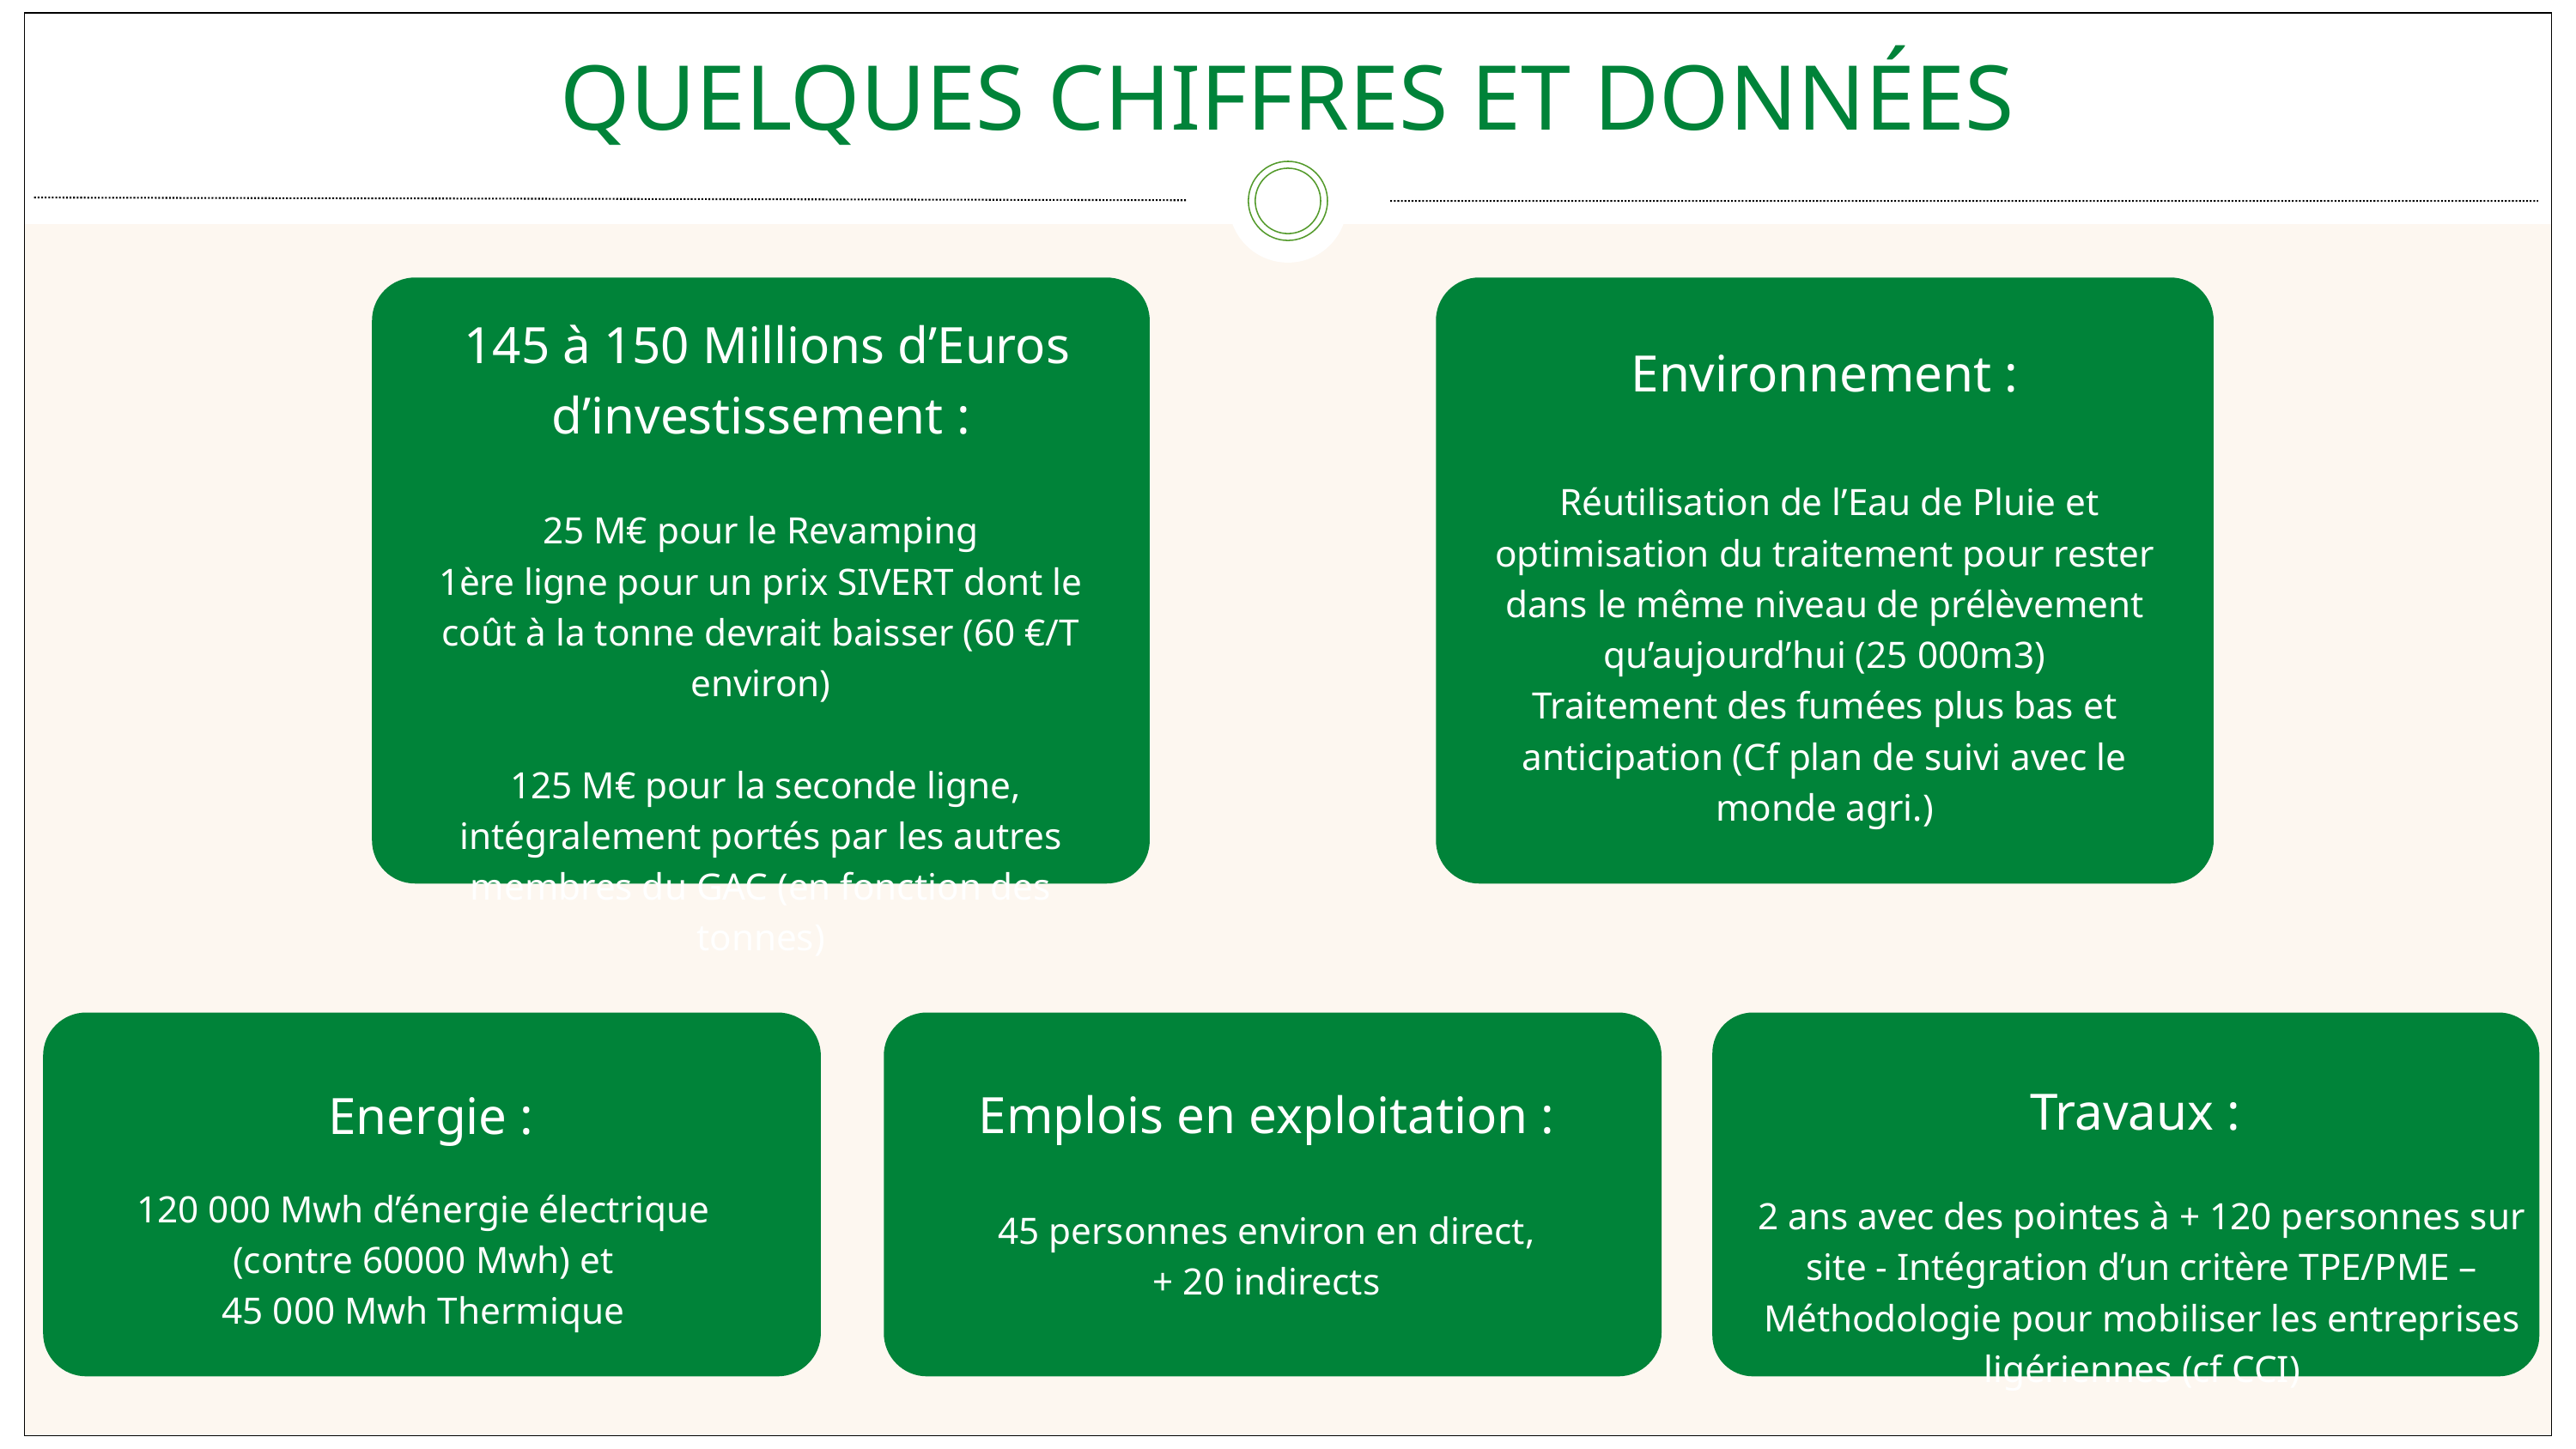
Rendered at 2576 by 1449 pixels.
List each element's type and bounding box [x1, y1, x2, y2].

text_box [884, 1012, 1662, 1377]
text_box [1711, 1012, 2540, 1377]
text_box [371, 277, 1151, 884]
text_box [24, 12, 2552, 1436]
text_box [1435, 277, 2215, 884]
text_box [42, 1012, 822, 1377]
